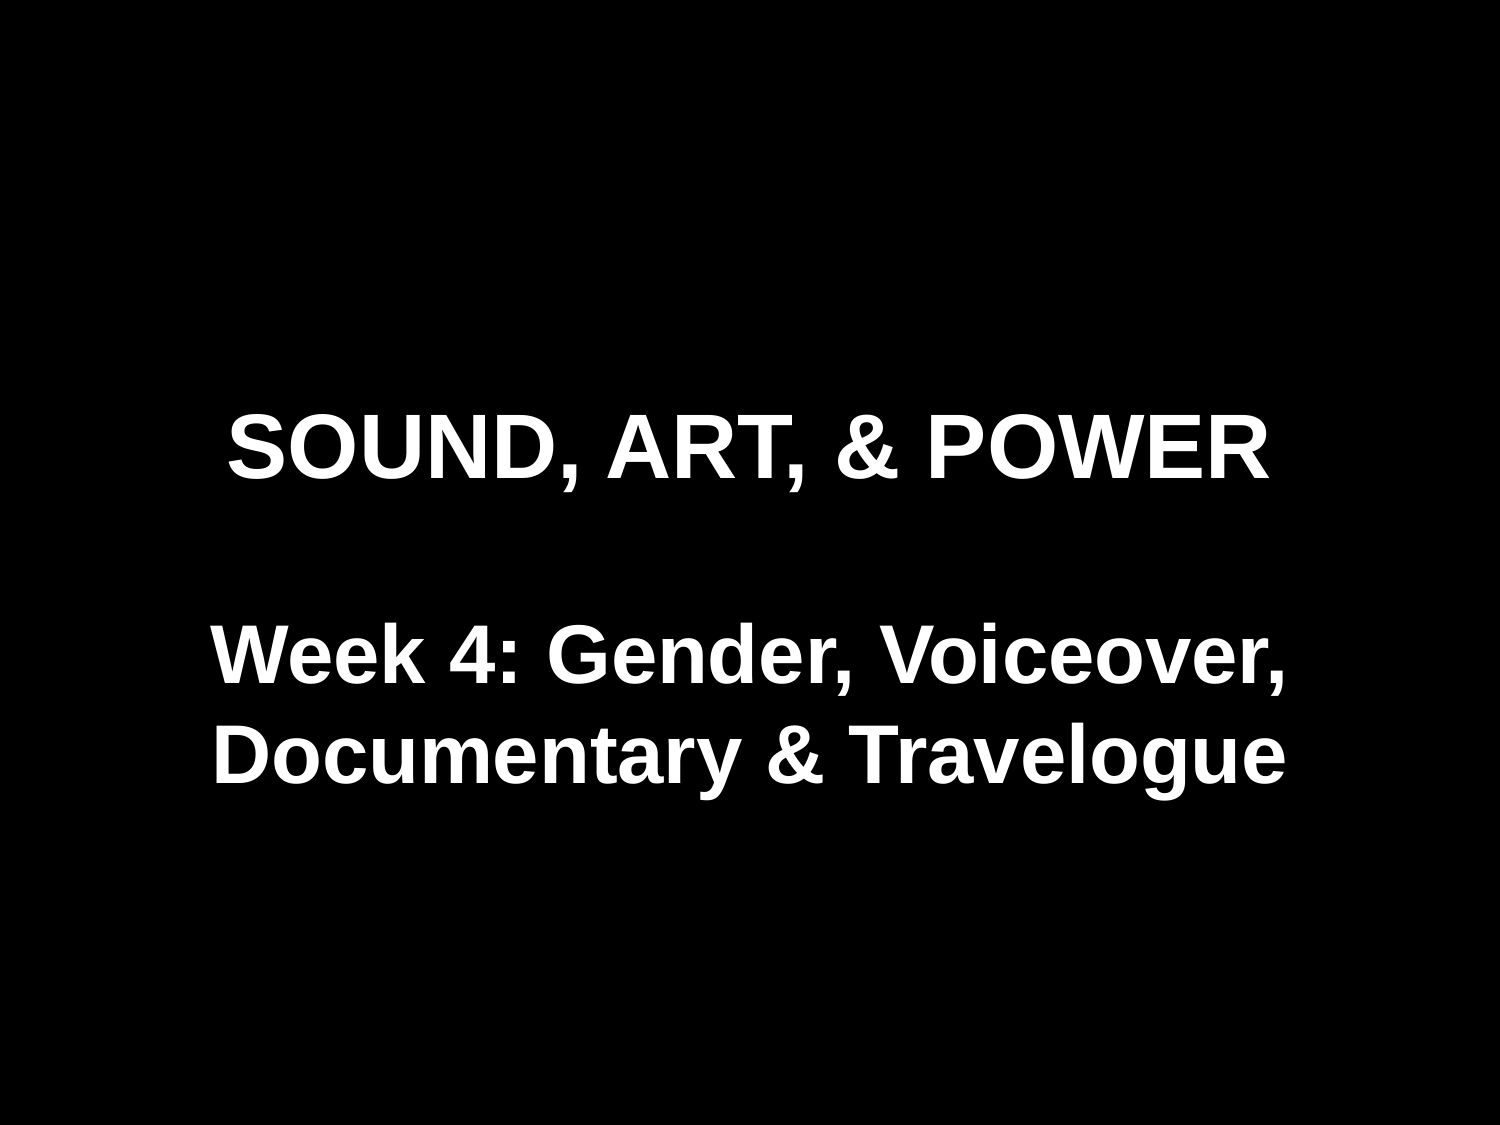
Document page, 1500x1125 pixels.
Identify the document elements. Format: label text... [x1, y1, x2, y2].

title SOUND, ART, & POWER [112, 321, 1388, 563]
subtitle Week 4: Gender, Voiceover, Documentary & Travelogue [152, 592, 1348, 1022]
